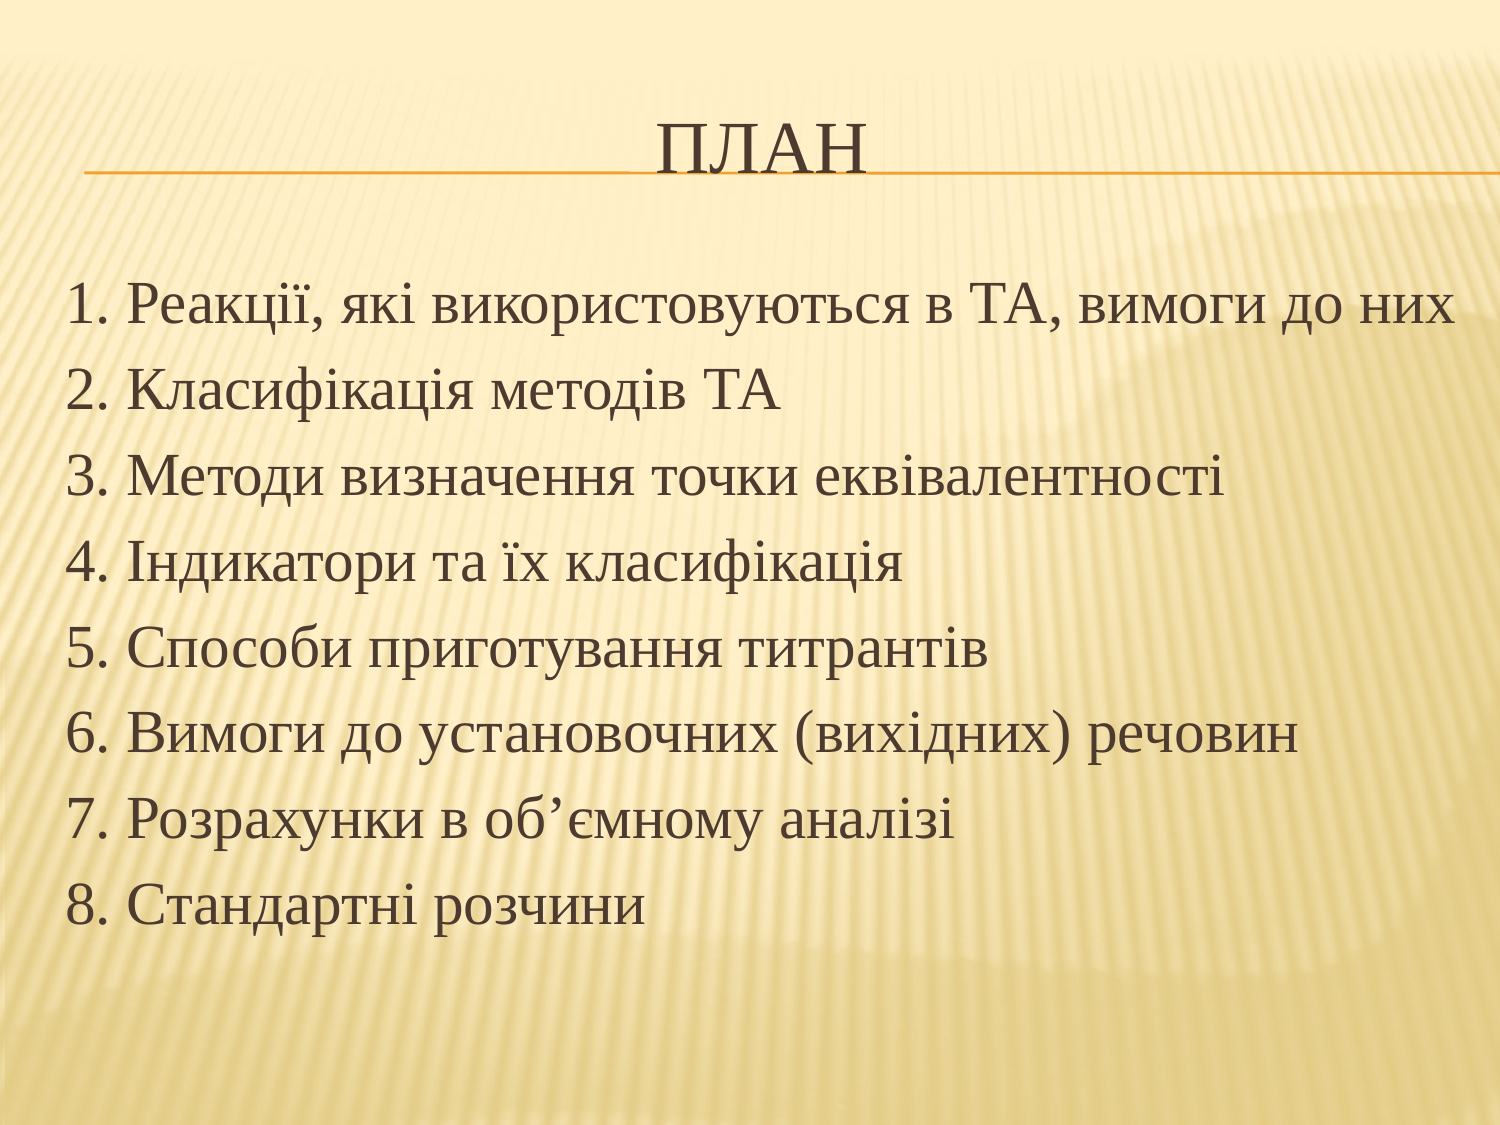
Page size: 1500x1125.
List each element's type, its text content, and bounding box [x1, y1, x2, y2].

title План [50, 75, 1475, 213]
list 1. Реакції, які використовуються в ТА, вимоги до них 2. Класифікація методів ТА 3. Методи визначення точки еквівалентності 4. Індикатори та їх класифікація 5. Способи приготування титрантів 6. Вимоги до установочних (вихідних) речовин 7. Розрахунки в об’ємному аналізі 8. Стандартні розчини [49, 254, 1476, 998]
